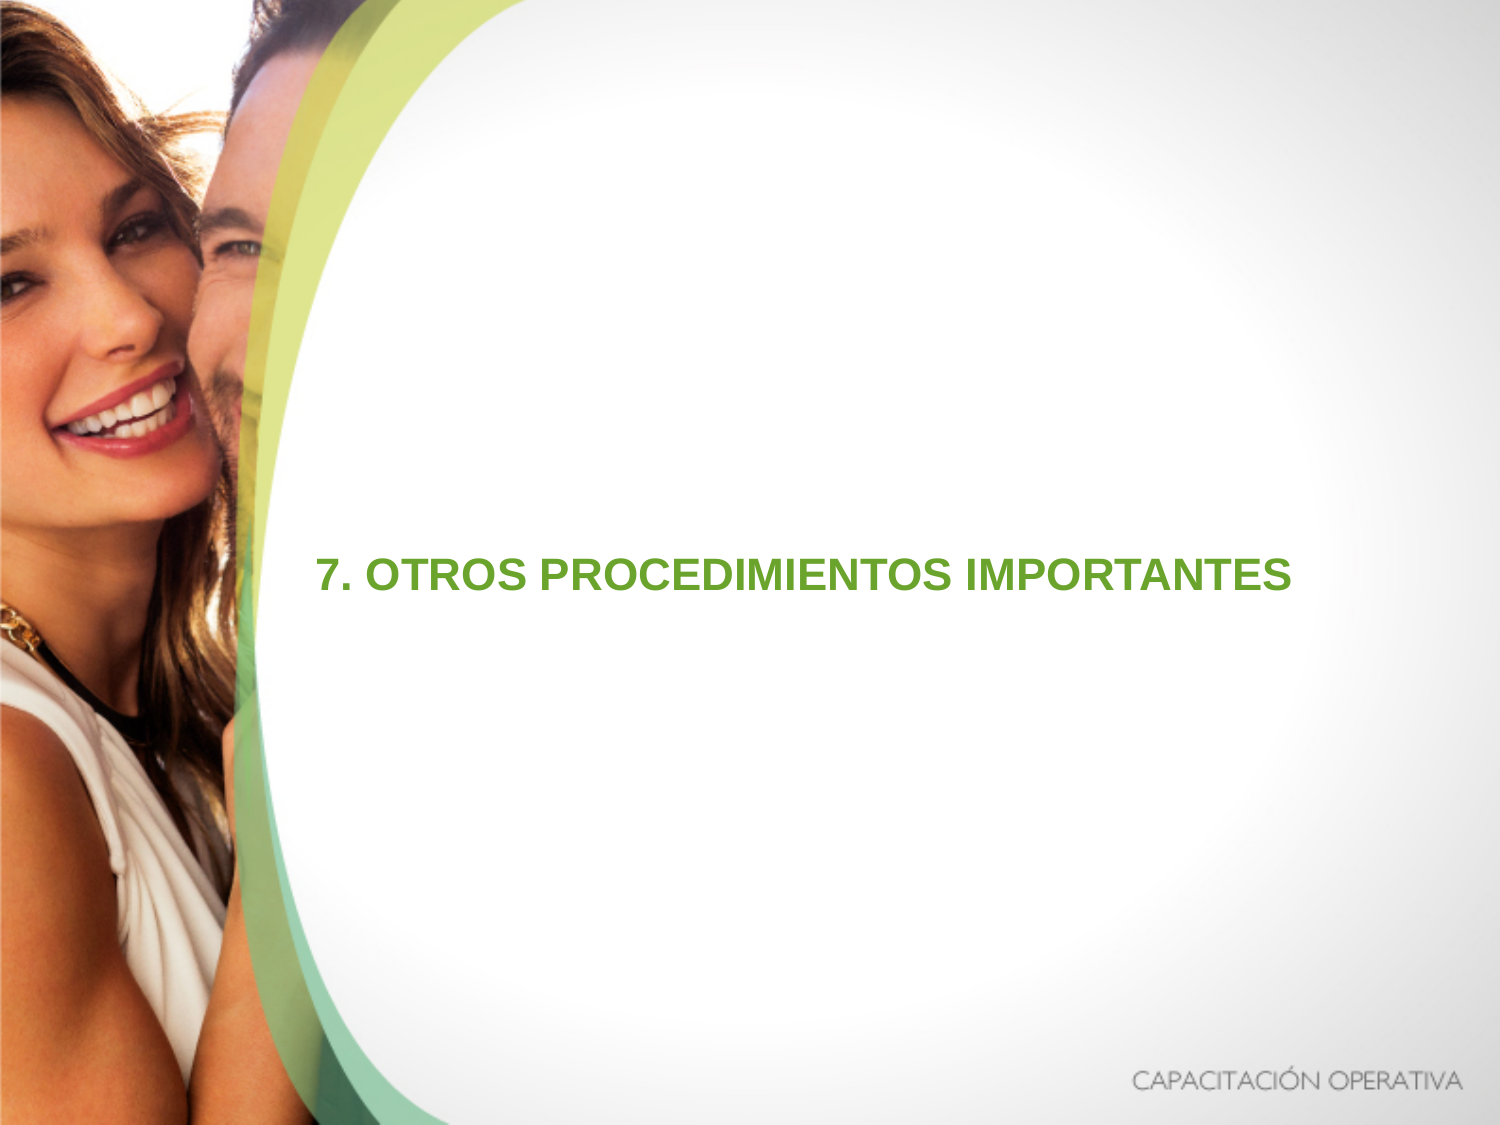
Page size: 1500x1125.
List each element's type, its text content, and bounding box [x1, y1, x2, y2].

picture [0, 0, 1500, 1125]
text_box 7. OTROS PROCEDIMIENTOS IMPORTANTES [299, 537, 1500, 638]
